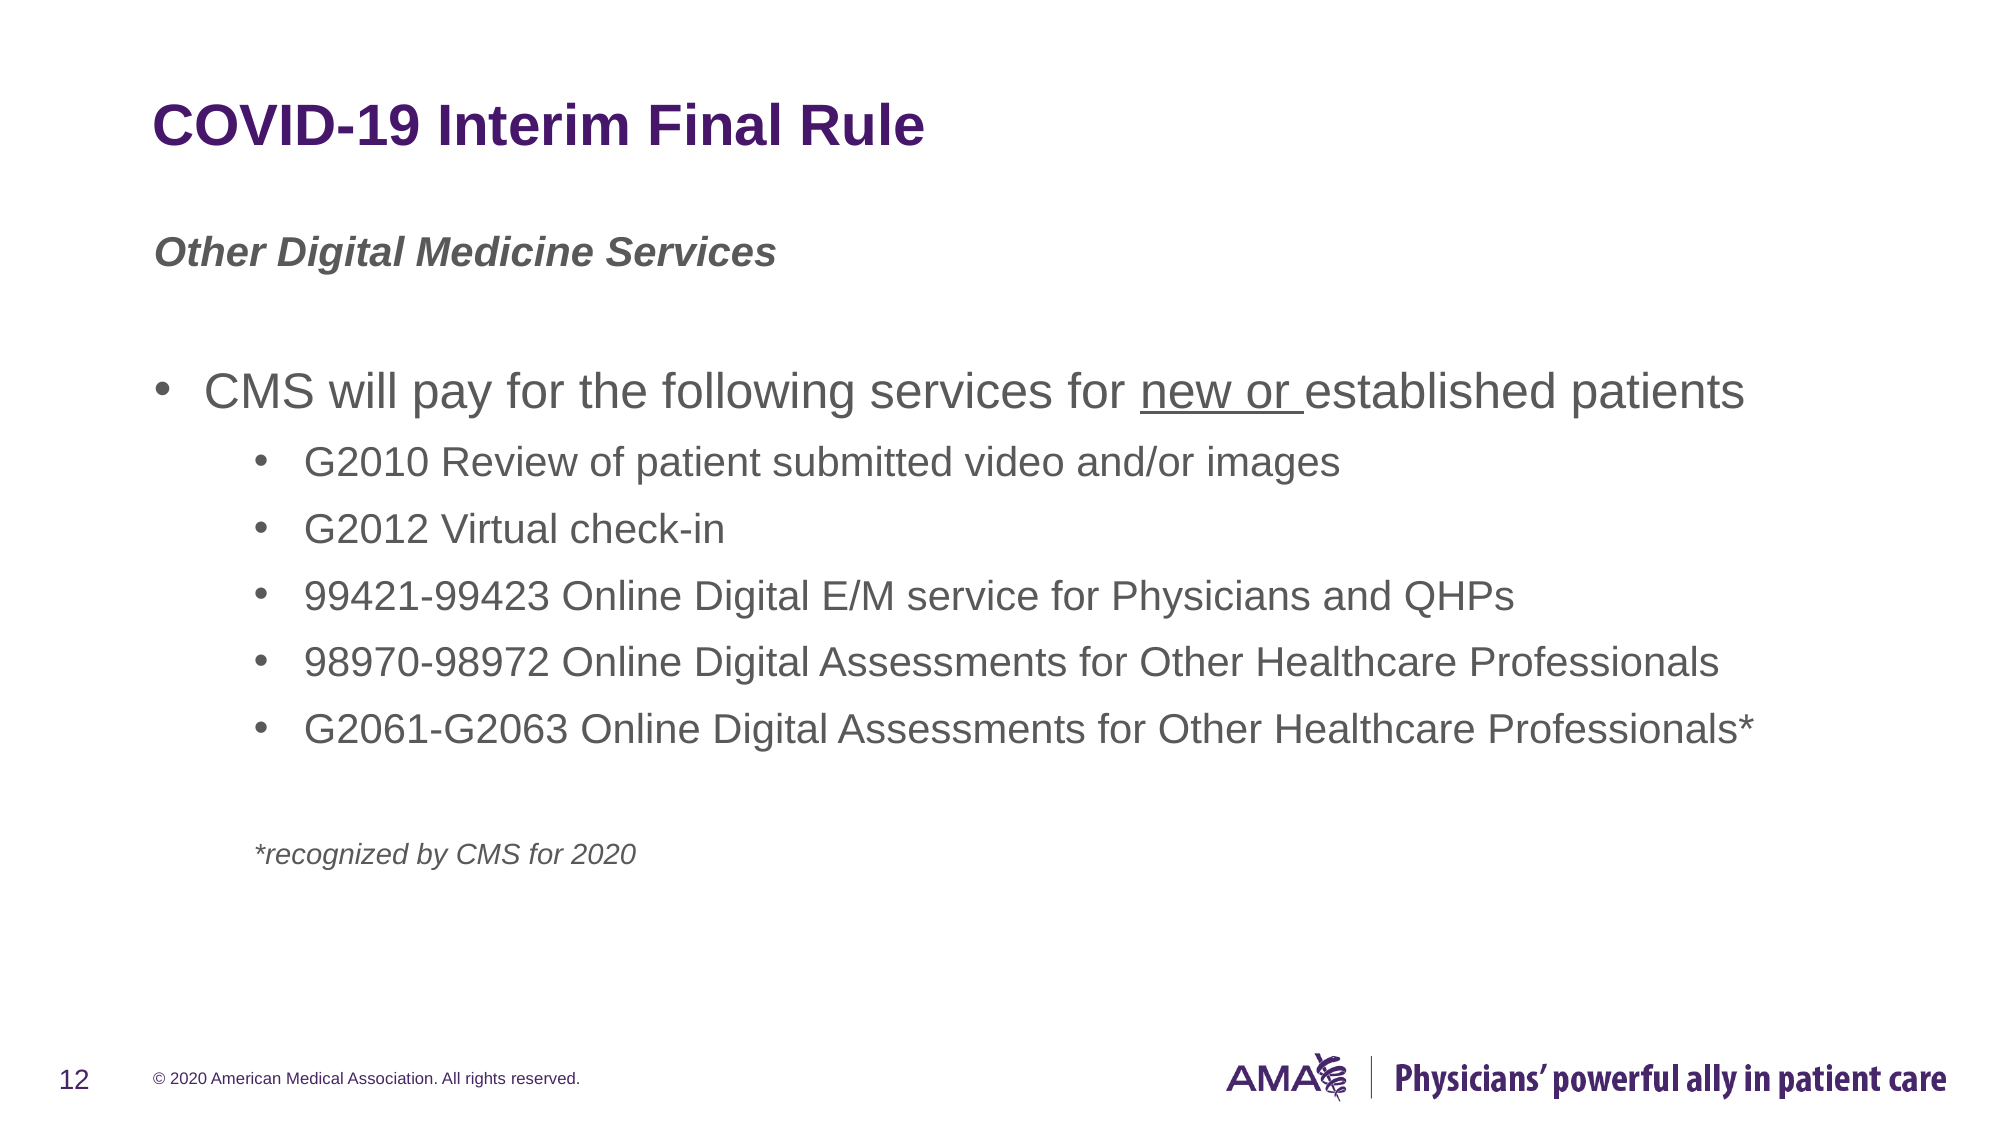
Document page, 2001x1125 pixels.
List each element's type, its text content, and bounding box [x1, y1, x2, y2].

title COVID-19 Interim Final Rule [137, 13, 1863, 231]
list Other Digital Medicine Services CMS will pay for the following services for new or established patients G2010 Review of patient submitted video and/or images G2012 Virtual check-in 99421-99423 Online Digital E/M service for Physicians and QHPs 98970-98972 Online Digital Assessments for Other Healthcare Professionals G2061-G2063 Online Digital Assessments for Other Healthcare Professionals* *recognized by CMS for 2020 [139, 217, 1864, 962]
picture [1217, 1046, 1957, 1108]
slide_number 12 [43, 1048, 247, 1109]
